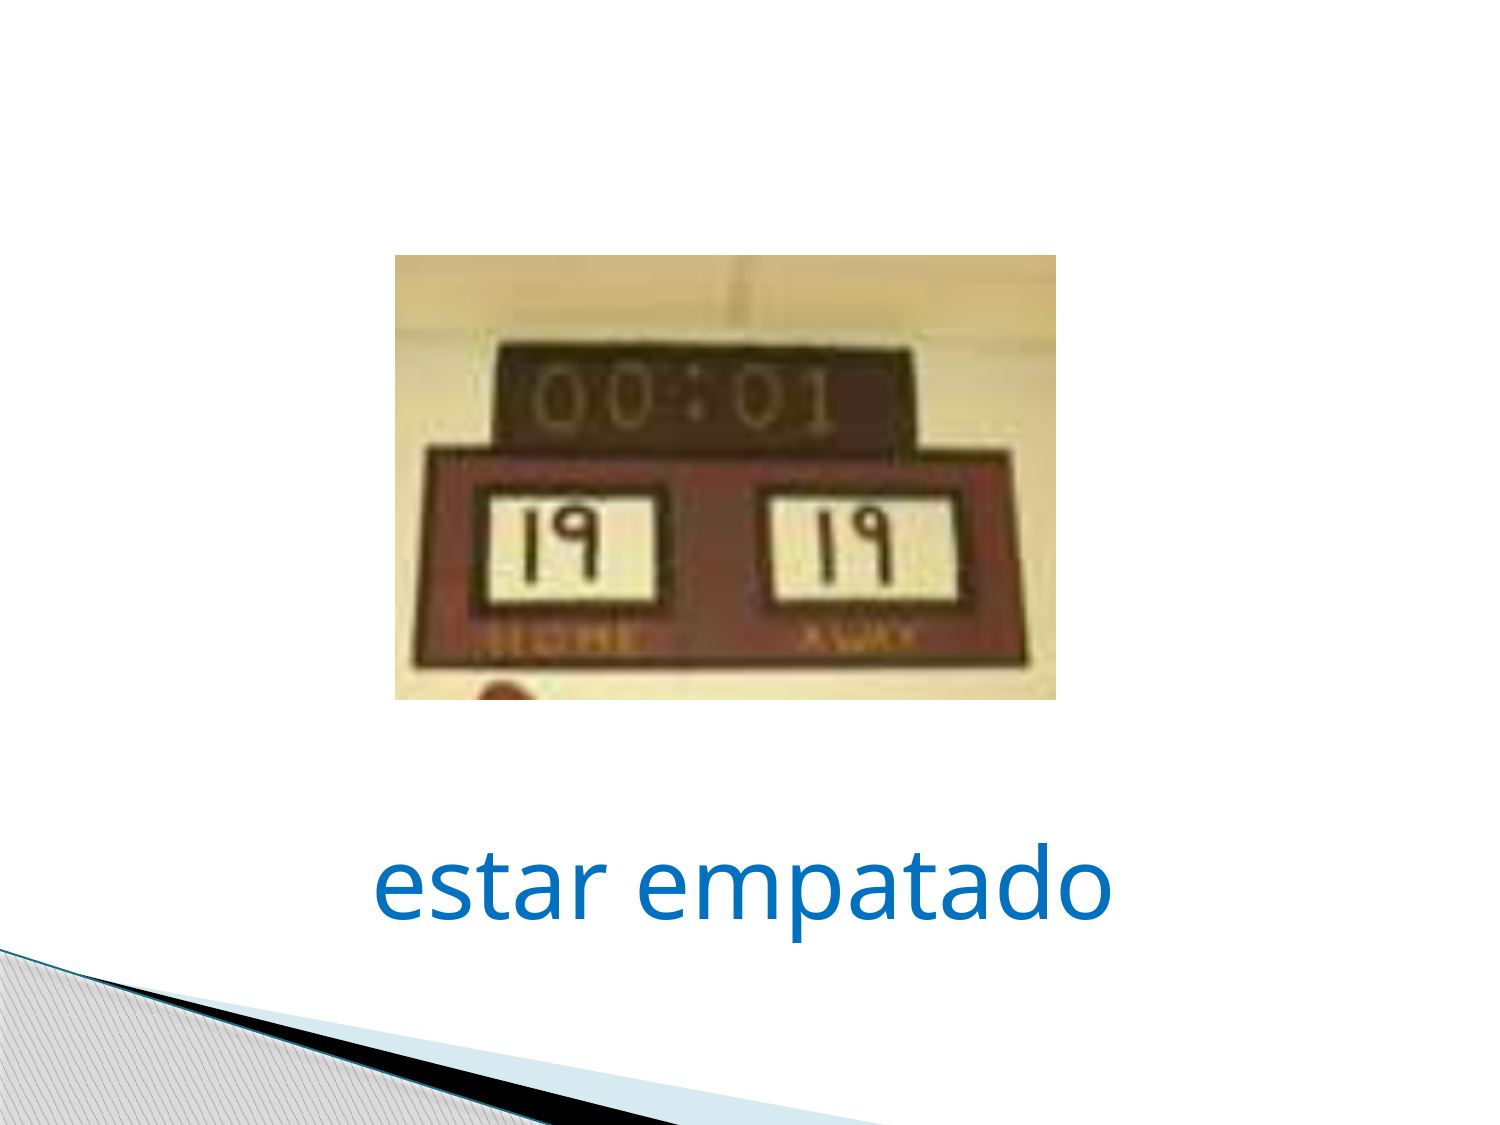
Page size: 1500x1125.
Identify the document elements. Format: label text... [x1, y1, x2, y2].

picture [395, 255, 1056, 701]
text_box estar empatado [350, 812, 1138, 948]
